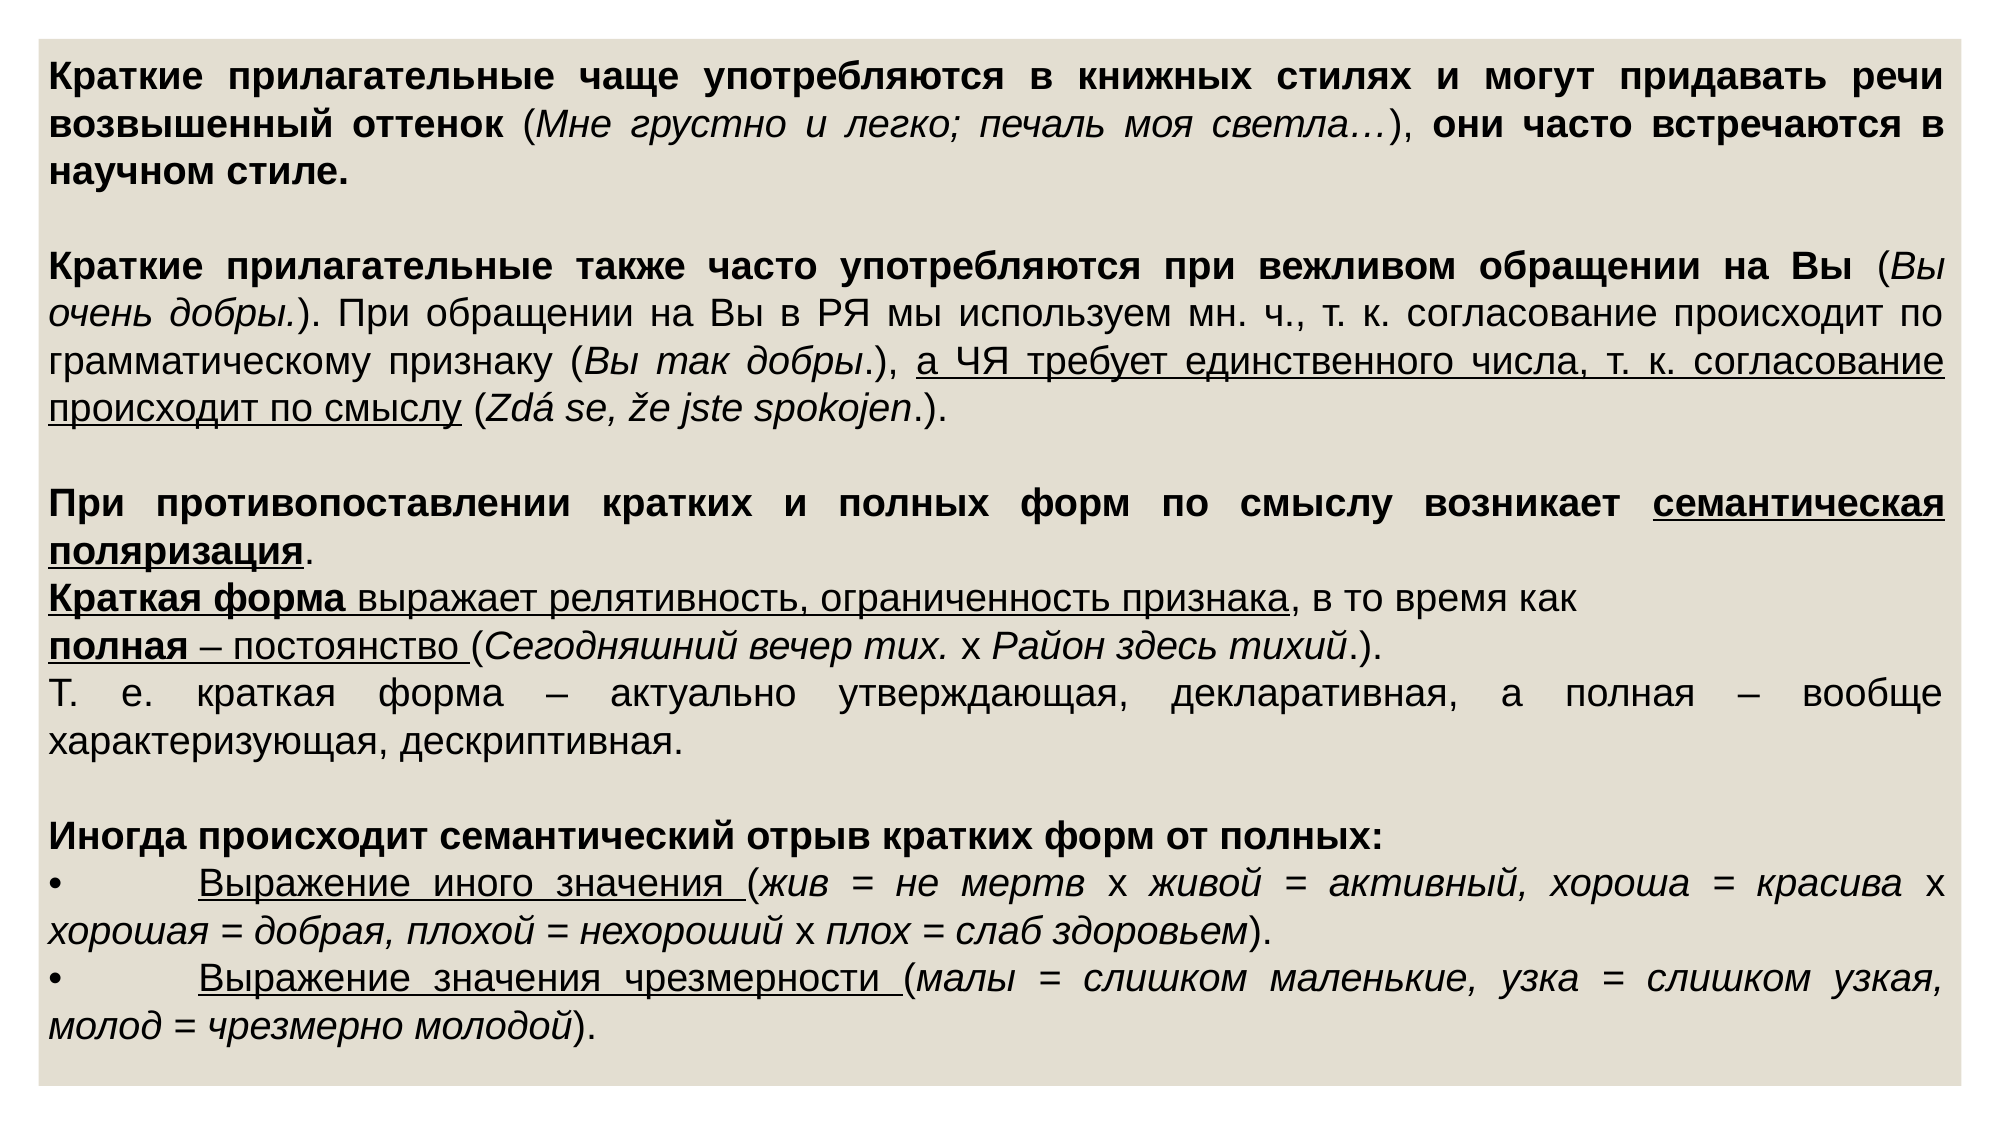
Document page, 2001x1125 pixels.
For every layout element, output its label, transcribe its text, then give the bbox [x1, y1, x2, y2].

text_box Краткие прилагательные чаще употребляются в книжных стилях и могут придавать речи возвышенный оттенок (Мне грустно и легко; печаль моя светла…), они часто встречаются в научном стиле. Краткие прилагательные также часто употребляются при вежливом обращении на Вы (Вы очень добры.). При обращении на Вы в РЯ мы используем мн. ч., т. к. согласование происходит по грамматическому признаку (Вы так добры.), а ЧЯ требует единственного числа, т. к. согласование происходит по смыслу (Zdá se, že jste spokojen.). При противопоставлении кратких и полных форм по смыслу возникает семантическая поляризация. Краткая форма выражает релятивность, ограниченность признака, в то время как полная – постоянство (Сегодняшний вечер тих. x Район здесь тихий.). Т. е. краткая форма – актуально утверждающая, декларативная, а полная – вообще характеризующая, дескриптивная. Иногда происходит семантический отрыв кратких форм от полных: • Выражение иного значения (жив = не мертв х живой = активный, хороша = красива х хорошая = добрая, плохой = нехороший х плох = слаб здоровьем). • Выражение значения чрезмерности (малы = слишком маленькие, узка = слишком узкая, молод = чрезмерно молодой). [33, 42, 1961, 1055]
